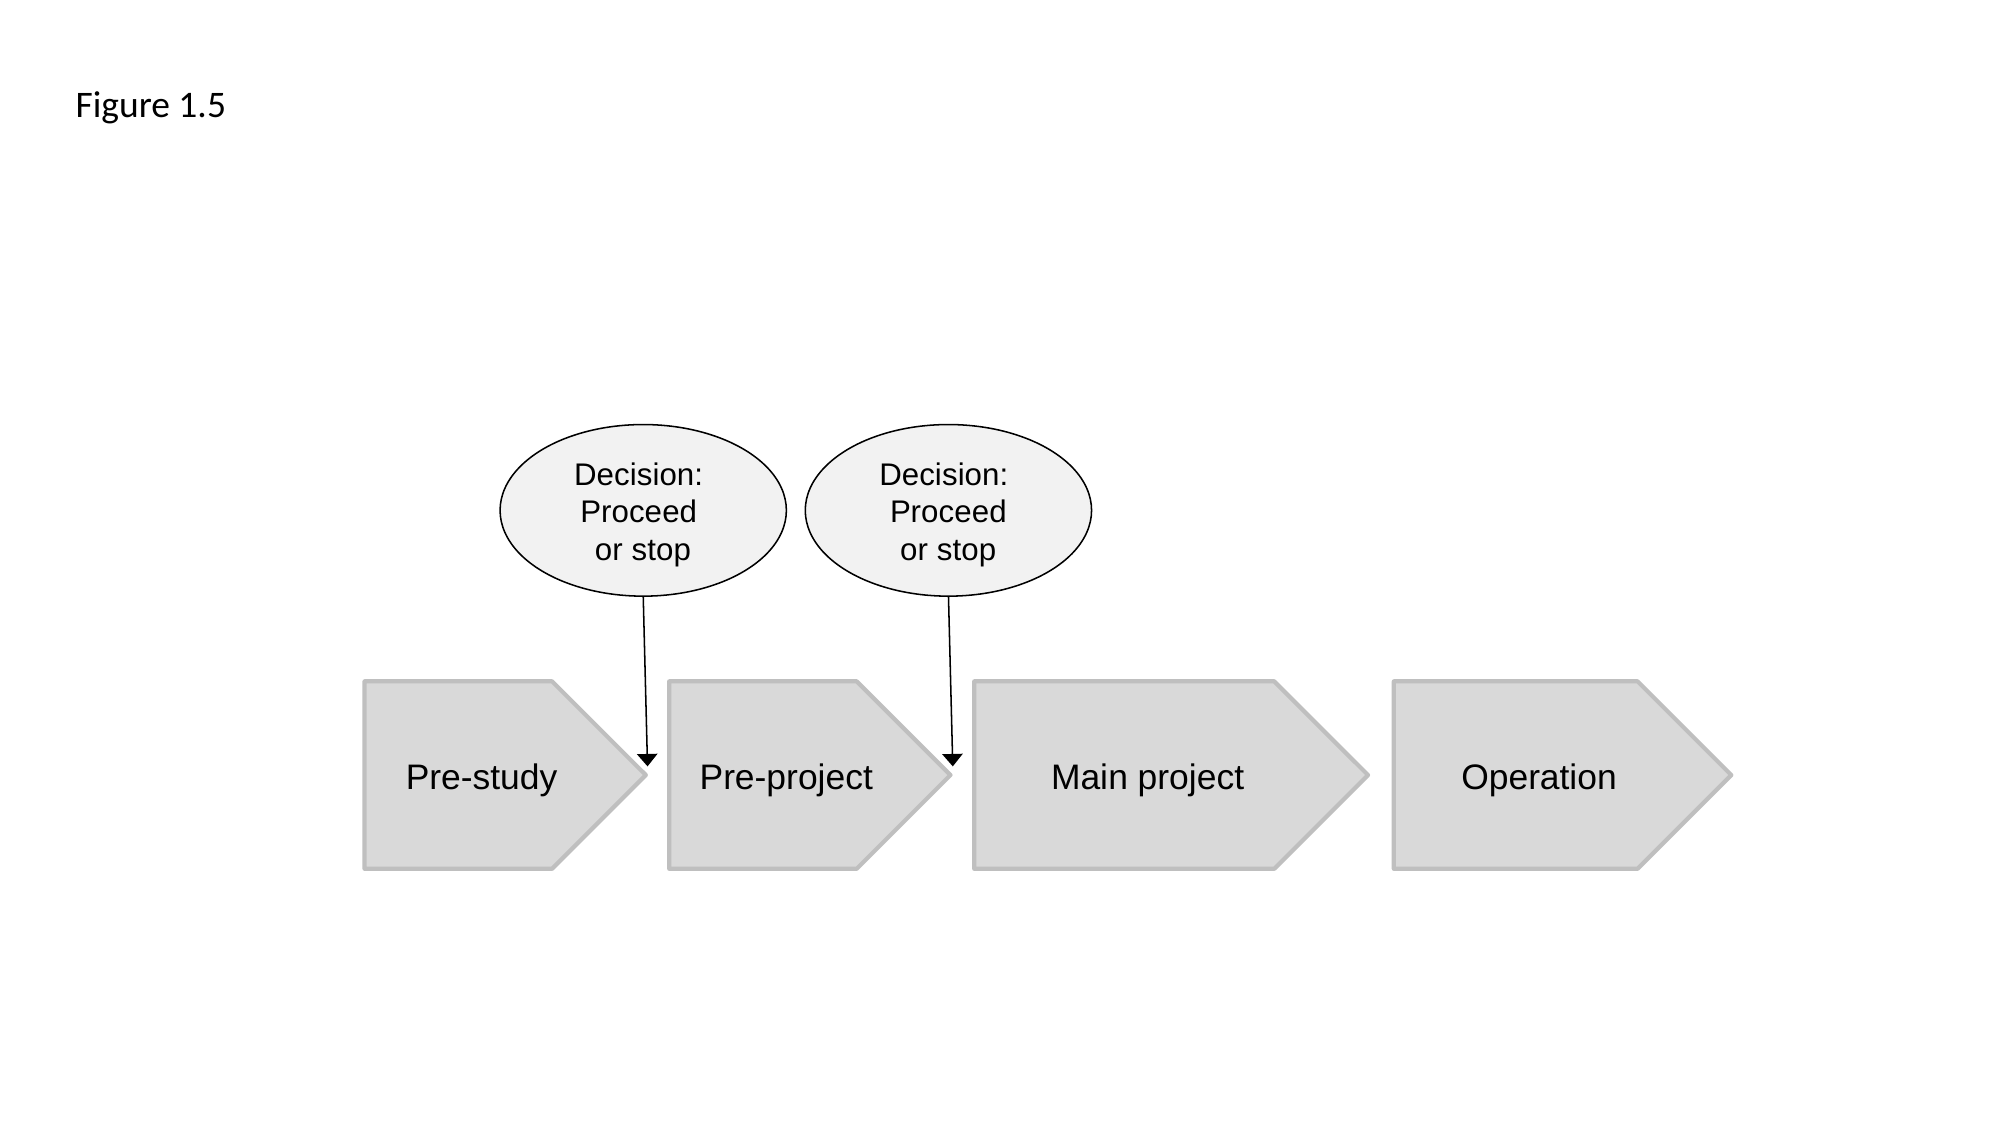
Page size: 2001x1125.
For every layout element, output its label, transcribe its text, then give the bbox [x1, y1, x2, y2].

text_box Main project [974, 681, 1369, 869]
text_box Pre-study [364, 681, 646, 869]
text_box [643, 596, 648, 767]
text_box Decision: Proceed or stop [804, 423, 1093, 598]
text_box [948, 596, 953, 767]
text_box Pre-project [669, 681, 951, 869]
text_box Operation [1393, 681, 1732, 869]
text_box Decision: Proceed or stop [499, 423, 788, 598]
text_box Figure 1.5 [60, 72, 242, 132]
